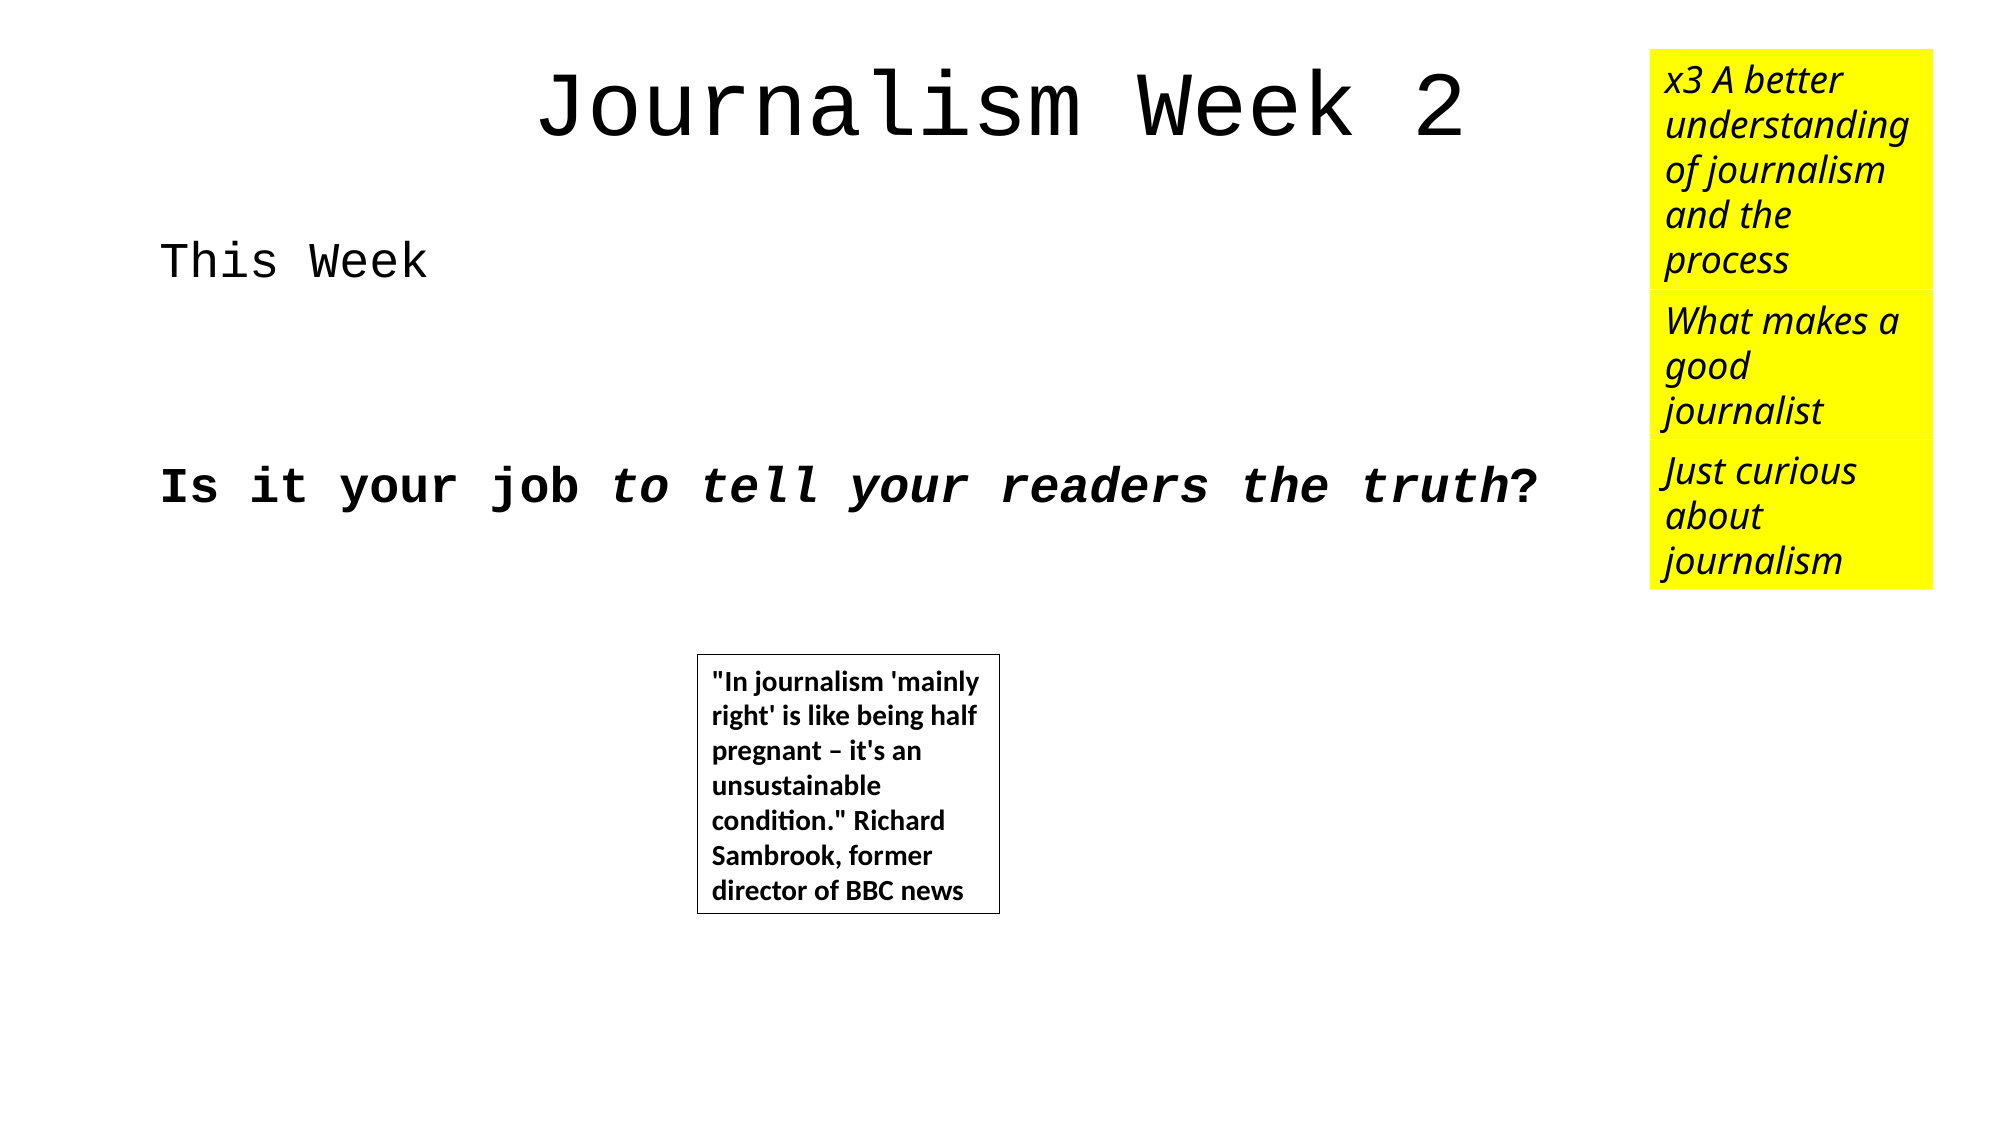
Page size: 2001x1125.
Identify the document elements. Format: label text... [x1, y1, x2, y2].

text_box "In journalism 'mainly right' is like being half pregnant – it's an unsustainable condition." Richard Sambrook, former director of BBC news [697, 654, 1000, 914]
text_box Just curious about journalism [1649, 439, 1934, 590]
text_box What makes a good journalist [1649, 289, 1934, 439]
text_box x3 A better understanding of journalism and the process [1649, 49, 1934, 289]
subtitle This Week Is it your job to tell your readers the truth? [144, 227, 1650, 1082]
text_box Journalism Week 2 [460, 49, 1540, 168]
